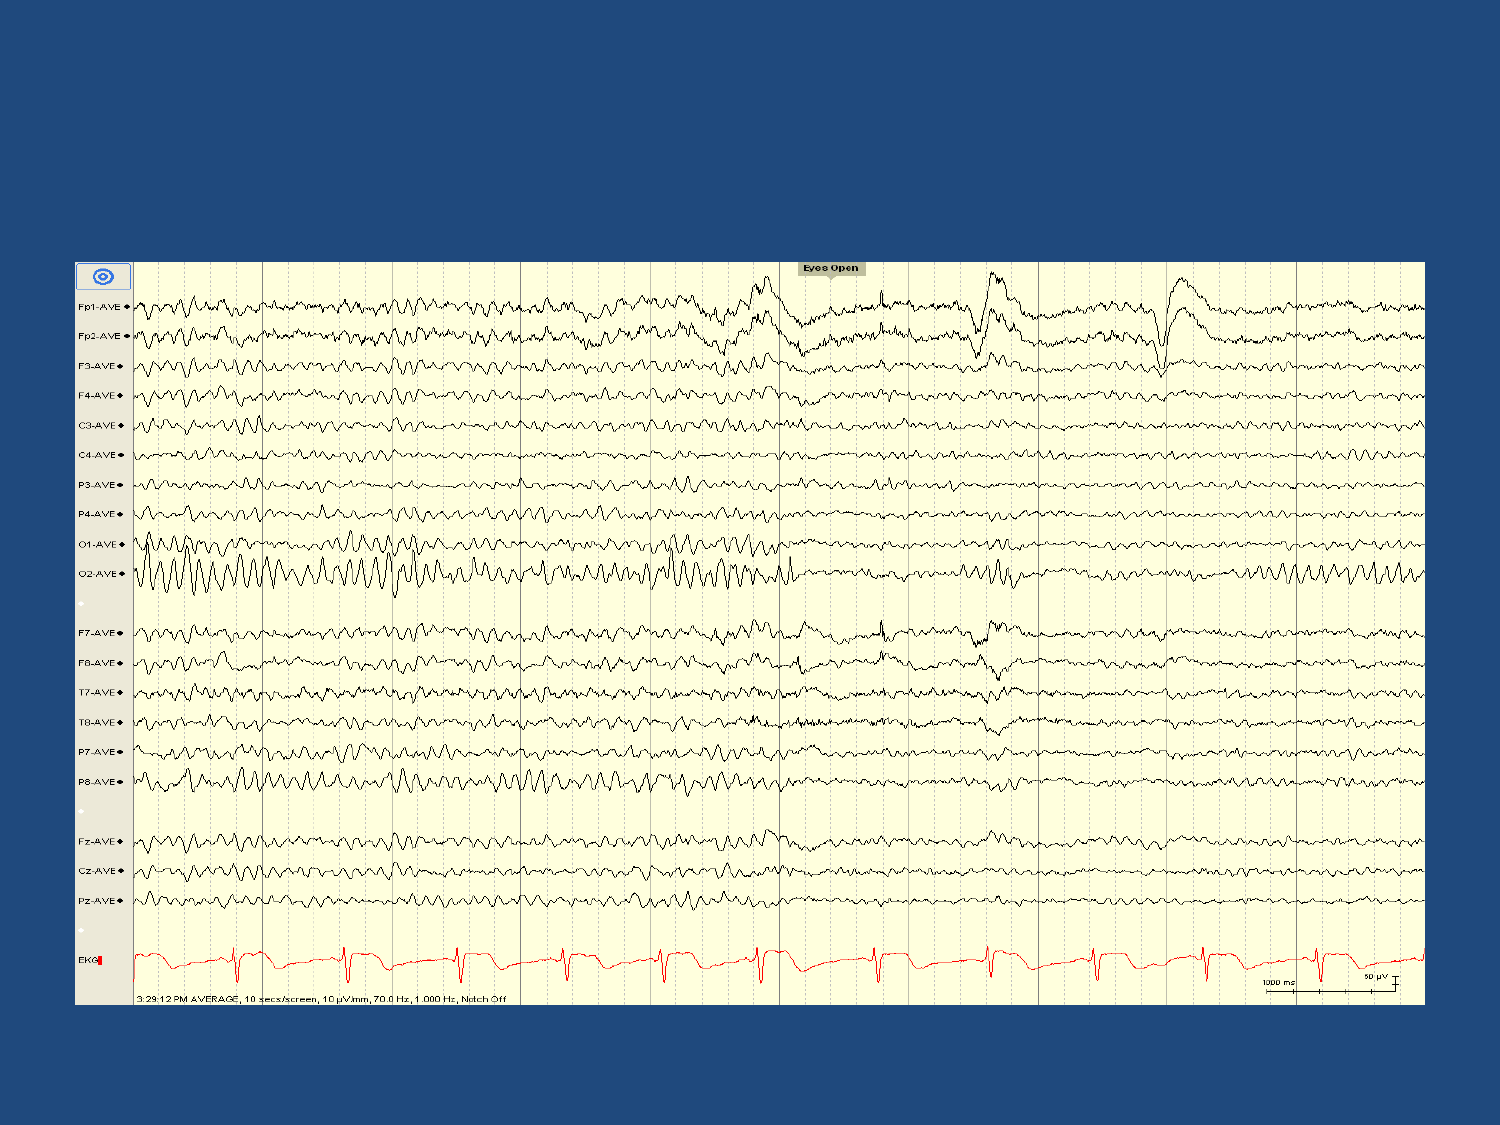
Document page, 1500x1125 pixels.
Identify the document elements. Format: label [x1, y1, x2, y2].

list [74, 44, 1426, 1006]
